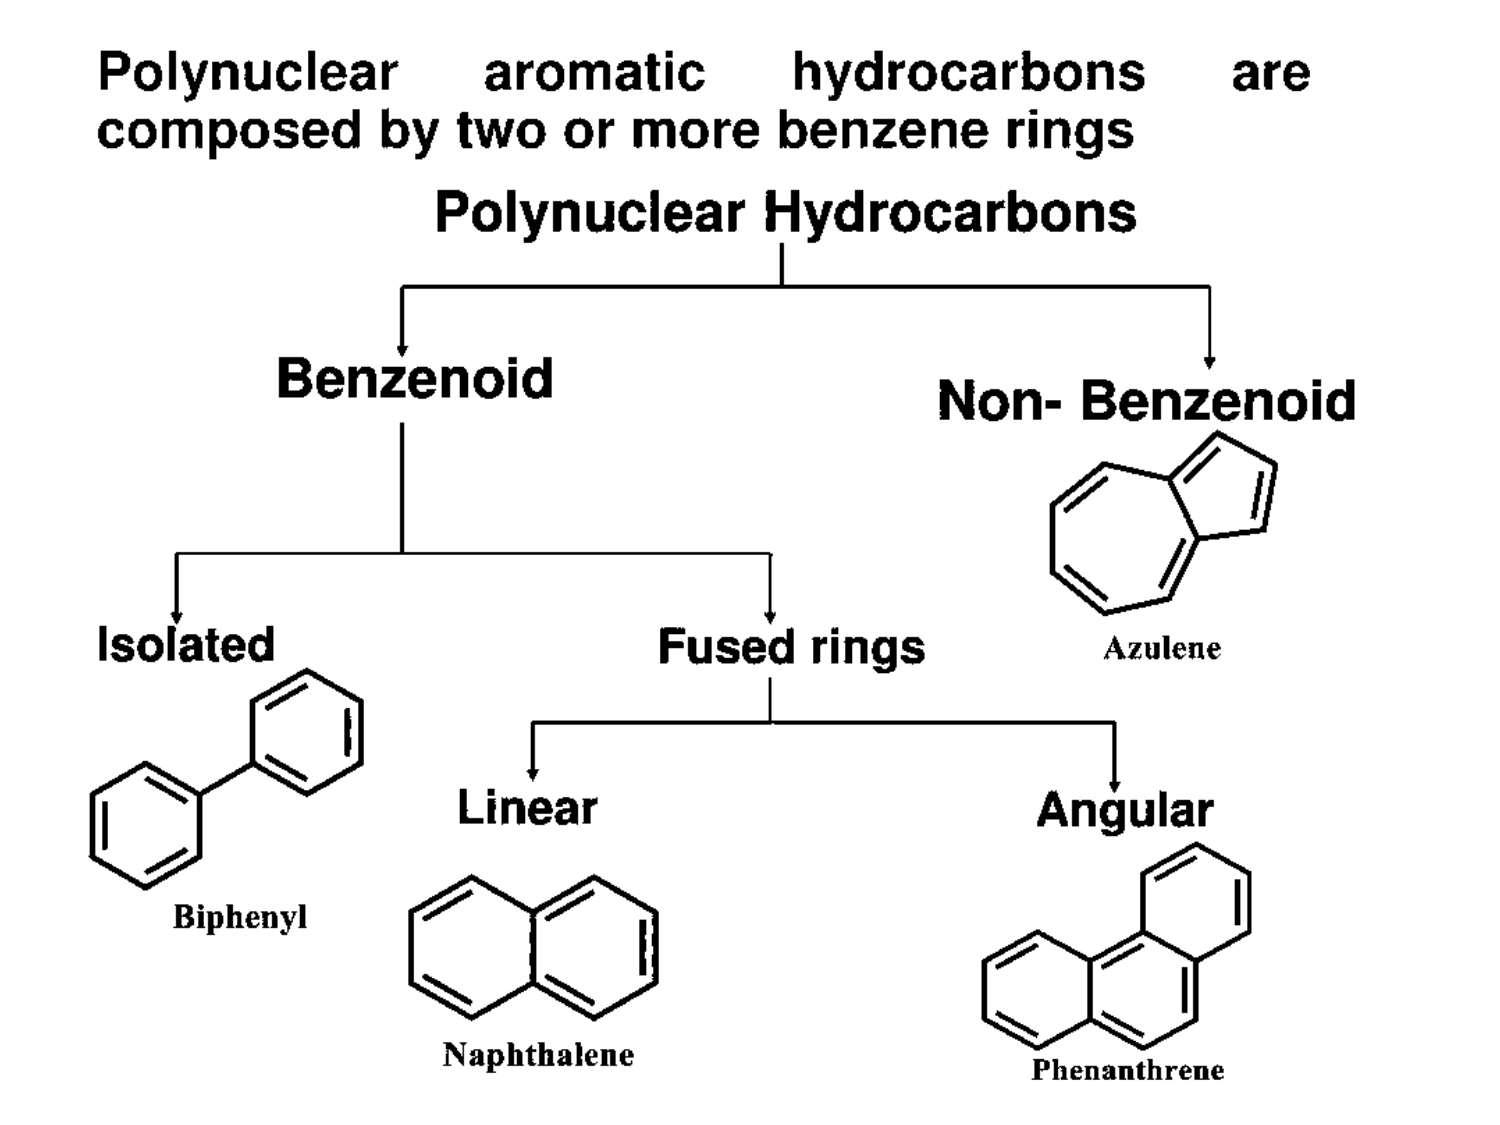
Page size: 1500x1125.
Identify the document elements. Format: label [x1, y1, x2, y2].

picture [76, 30, 1389, 1087]
